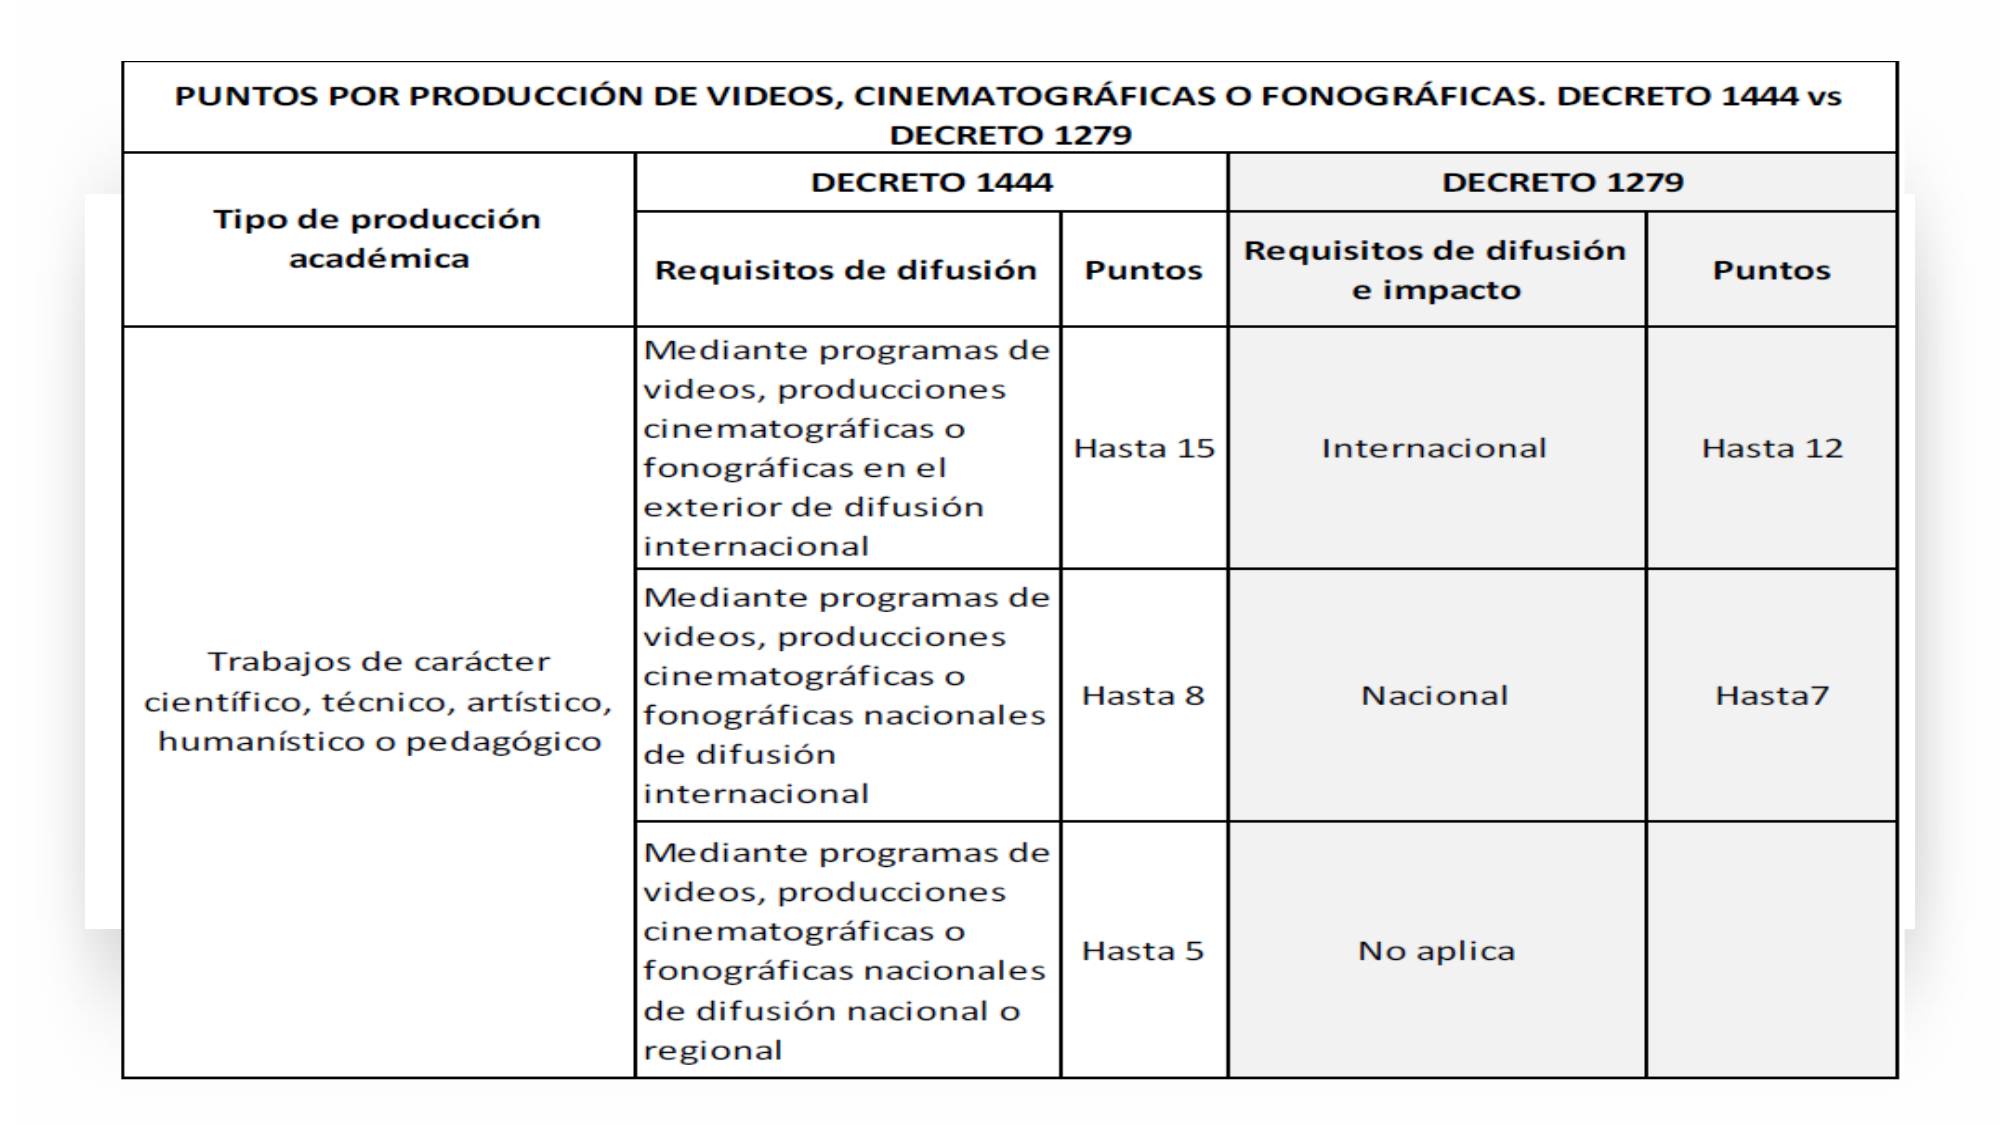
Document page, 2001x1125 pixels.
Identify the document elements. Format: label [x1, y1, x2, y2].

list [121, 60, 1905, 1081]
